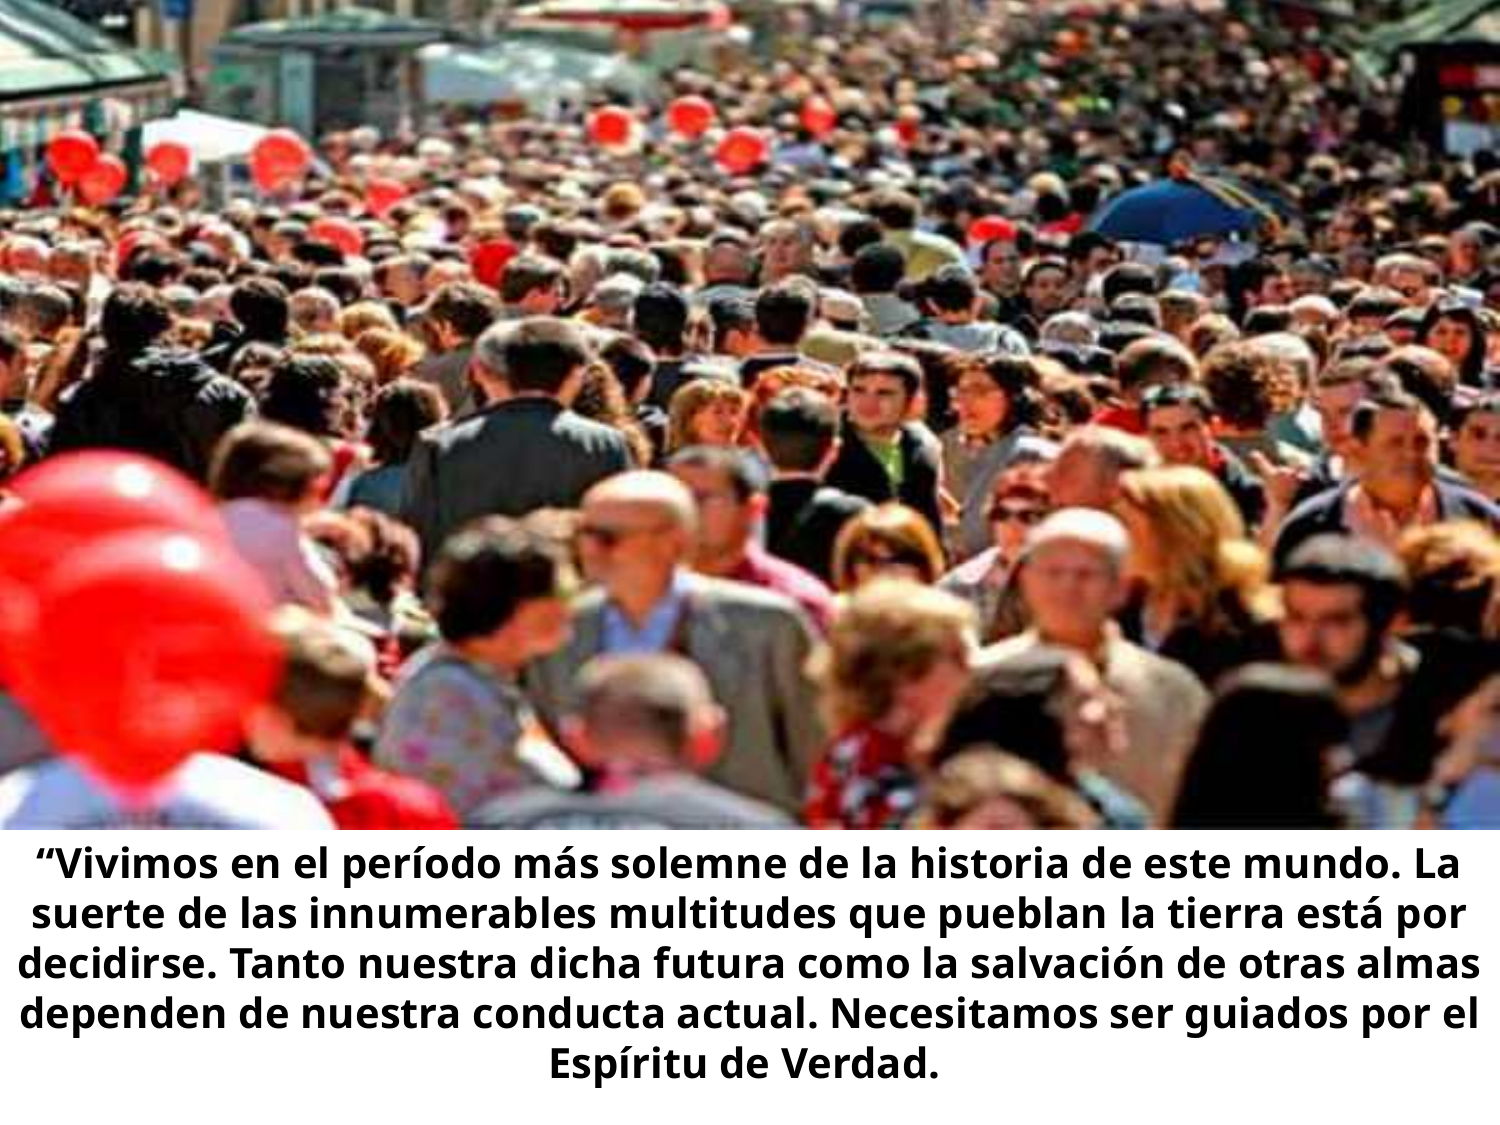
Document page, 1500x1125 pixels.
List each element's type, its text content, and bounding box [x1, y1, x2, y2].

picture [0, 0, 1500, 830]
text_box “Vivimos en el período más solemne de la historia de este mundo. La suerte de las innumerables multitudes que pueblan la tierra está por decidirse. Tanto nuestra dicha futura como la salvación de otras almas dependen de nuestra conducta actual. Necesitamos ser guiados por el Espíritu de Verdad. [0, 830, 1500, 1095]
